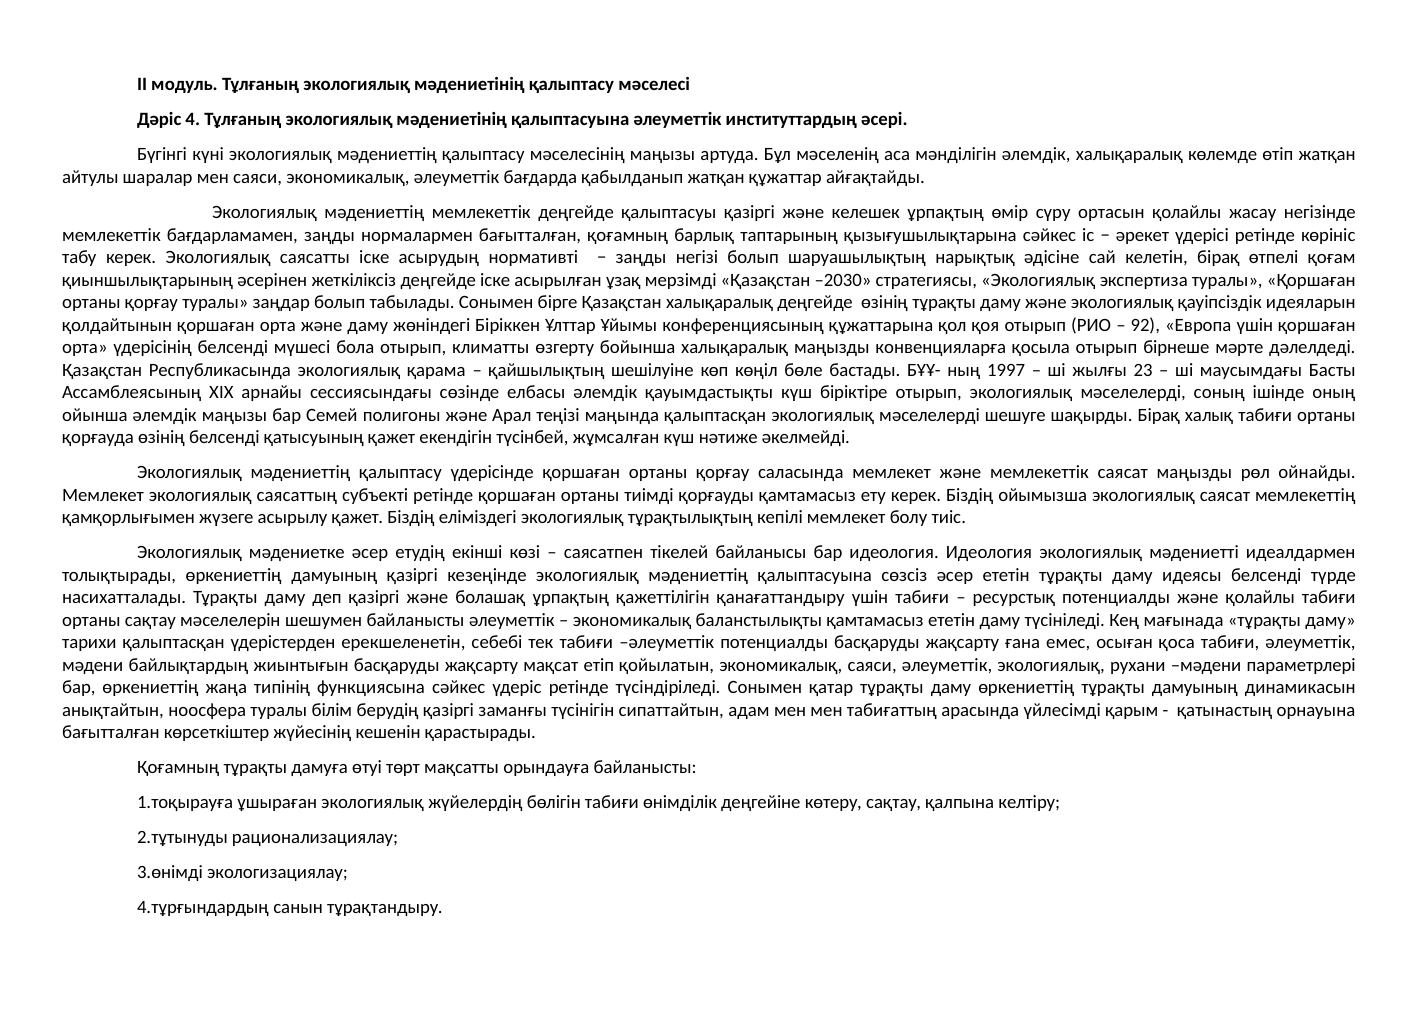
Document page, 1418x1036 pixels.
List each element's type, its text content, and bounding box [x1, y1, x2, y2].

text_box ІІ модуль. Тұлғаның экологиялық мәдениетінің қалыптасу мәселесі Дәріс 4. Тұлғаның экологиялық мәдениетінің қалыптасуына әлеуметтік институттардың әсері. Бүгінгі күні экологиялық мәдениеттің қалыптасу мәселесінің маңызы артуда. Бұл мәселенің аса мәнділігін әлемдік, халықаралық көлемде өтіп жатқан айтулы шаралар мен саяси, экономикалық, әлеуметтік бағдарда қабылданып жатқан құжаттар айғақтайды. Экологиялық мәдениеттің мемлекеттік деңгейде қалыптасуы қазіргі және келешек ұрпақтың өмір сүру ортасын қолайлы жасау негізінде мемлекеттік бағдарламамен, заңды нормалармен бағытталған, қоғамның барлық таптарының қызығушылықтарына сәйкес іс − әрекет үдерісі ретінде көрініс табу керек. Экологиялық саясатты іске асырудың нормативті − заңды негізі болып шаруашылықтың нарықтық әдісіне сай келетін, бірақ өтпелі қоғам қиыншылықтарының әсерінен жеткіліксіз деңгейде іске асырылған ұзақ мерзімді «Қазақстан –2030» стратегиясы, «Экологиялық экспертиза туралы», «Қоршаған ортаны қорғау туралы» заңдар болып табылады. Сонымен бірге Қазақстан халықаралық деңгейде өзінің тұрақты даму және экологиялық қауіпсіздік идеяларын қолдайтынын қоршаған орта және даму жөніндегі Біріккен Ұлттар Ұйымы конференциясының құжаттарына қол қоя отырып (РИО – 92), «Европа үшін қоршаған орта» үдерісінің белсенді мүшесі бола отырып, климатты өзгерту бойынша халықаралық маңызды конвенцияларға қосыла отырып бірнеше мәрте дәлелдеді. Қазақстан Республикасында экологиялық қарама – қайшылықтың шешілуіне көп көңіл бөле бастады. БҰҰ- ның 1997 – ші жылғы 23 – ші маусымдағы Басты Ассамблеясының ХІХ арнайы сессиясындағы сөзінде елбасы әлемдік қауымдастықты күш біріктіре отырып, экологиялық мәселелерді, соның ішінде оның ойынша әлемдік маңызы бар Семей полигоны және Арал теңізі маңында қалыптасқан экологиялық мәселелерді шешуге шақырды. Бірақ халық табиғи ортаны қорғауда өзінің белсенді қатысуының қажет екендігін түсінбей, жұмсалған күш нәтиже әкелмейді. Экологиялық мәдениеттің қалыптасу үдерісінде қоршаған ортаны қорғау саласында мемлекет және мемлекеттік саясат маңызды рөл ойнайды. Мемлекет экологиялық саясаттың субъекті ретінде қоршаған ортаны тиімді қорғауды қамтамасыз ету керек. Біздің ойымызша экологиялық саясат мемлекеттің қамқорлығымен жүзеге асырылу қажет. Біздің еліміздегі экологиялық тұрақтылықтың кепілі мемлекет болу тиіс. Экологиялық мәдениетке әсер етудің екінші көзі – саясатпен тікелей байланысы бар идеология. Идеология экологиялық мәдениетті идеалдармен толықтырады, өркениеттің дамуының қазіргі кезеңінде экологиялық мәдениеттің қалыптасуына сөзсіз әсер ететін тұрақты даму идеясы белсенді түрде насихатталады. Тұрақты даму деп қазіргі және болашақ ұрпақтың қажеттілігін қанағаттандыру үшін табиғи – ресурстық потенциалды және қолайлы табиғи ортаны сақтау мәселелерін шешумен байланысты әлеуметтік – экономикалық баланстылықты қамтамасыз ететін даму түсініледі. Кең мағынада «тұрақты даму» тарихи қалыптасқан үдерістерден ерекшеленетін, себебі тек табиғи –әлеуметтік потенциалды басқаруды жақсарту ғана емес, осыған қоса табиғи, әлеуметтік, мәдени байлықтардың жиынтығын басқаруды жақсарту мақсат етіп қойылатын, экономикалық, саяси, әлеуметтік, экологиялық, рухани –мәдени параметрлері бар, өркениеттің жаңа типінің функциясына сәйкес үдеріс ретінде түсіндіріледі. Сонымен қатар тұрақты даму өркениеттің тұрақты дамуының динамикасын анықтайтын, ноосфера туралы білім берудің қазіргі заманғы түсінігін сипаттайтын, адам мен мен табиғаттың арасында үйлесімді қарым - қатынастың орнауына бағытталған көрсеткіштер жүйесінің кешенін қарастырады. Қоғамның тұрақты дамуға өтуі төрт мақсатты орындауға байланысты: 1.тоқырауға ұшыраған экологиялық жүйелердің бөлігін табиғи өнімділік деңгейіне көтеру, сақтау, қалпына келтіру; 2.тұтынуды рационализациялау; 3.өнімді экологизациялау; 4.тұрғындардың санын тұрақтандыру. [47, 64, 1371, 925]
